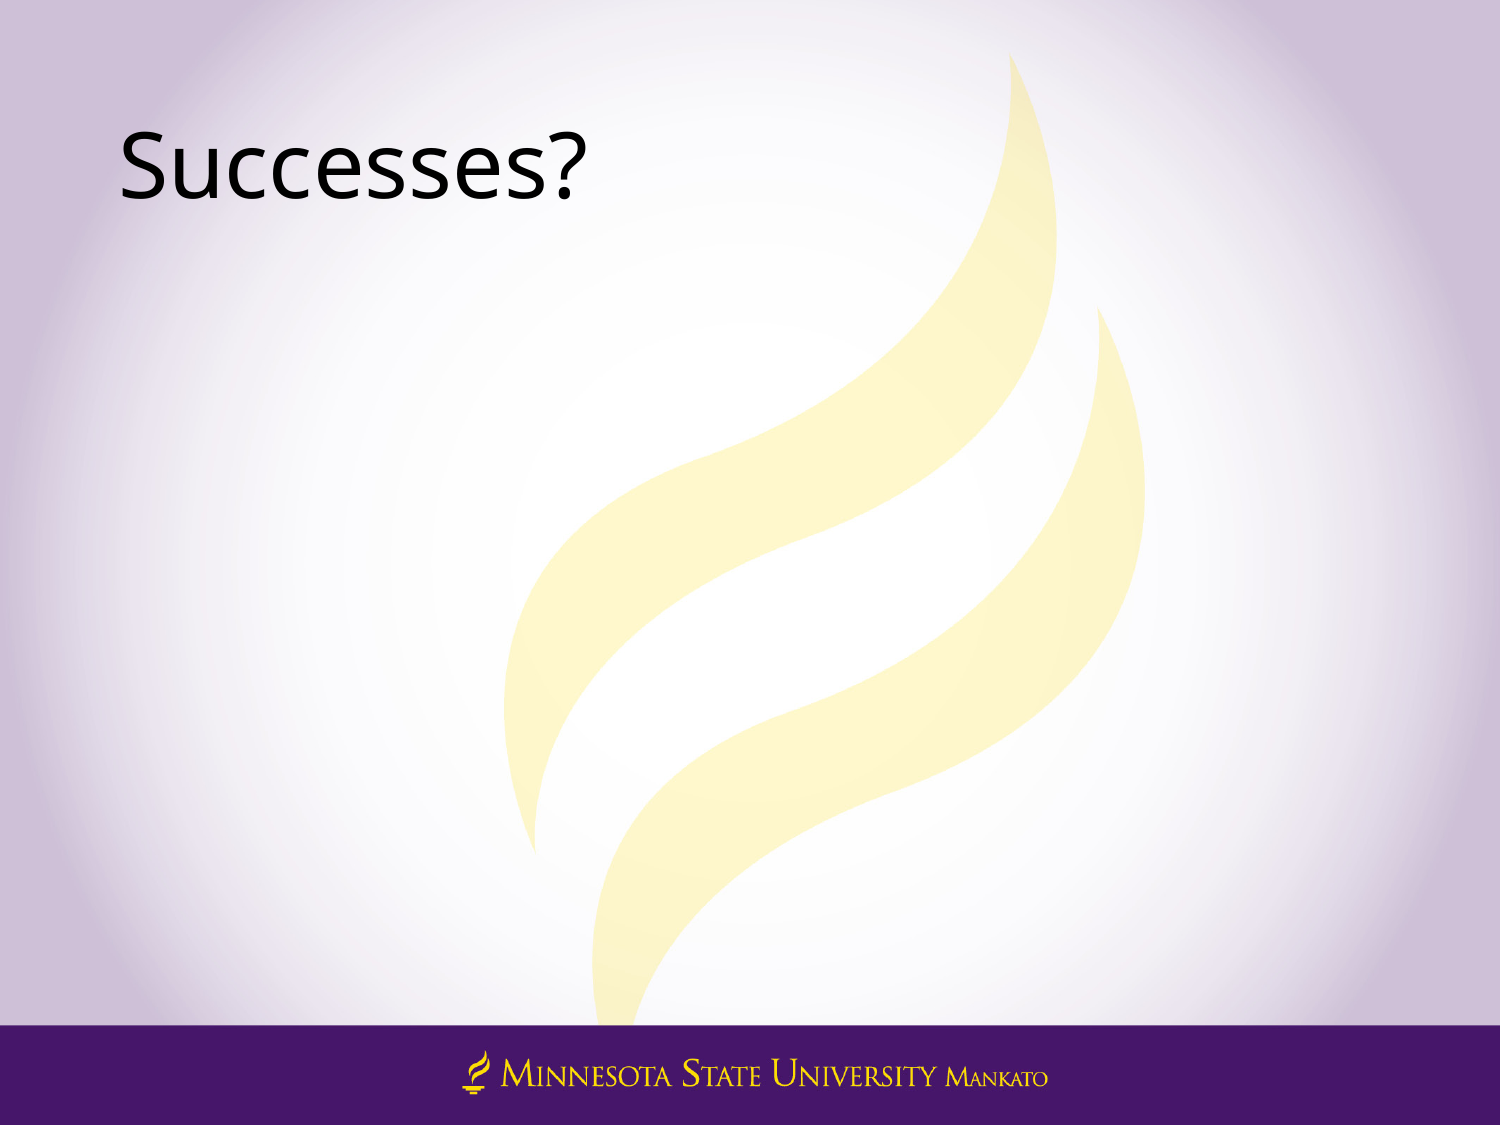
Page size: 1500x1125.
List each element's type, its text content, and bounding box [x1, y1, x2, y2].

picture [0, 0, 1500, 1125]
title Successes? [103, 59, 1397, 278]
